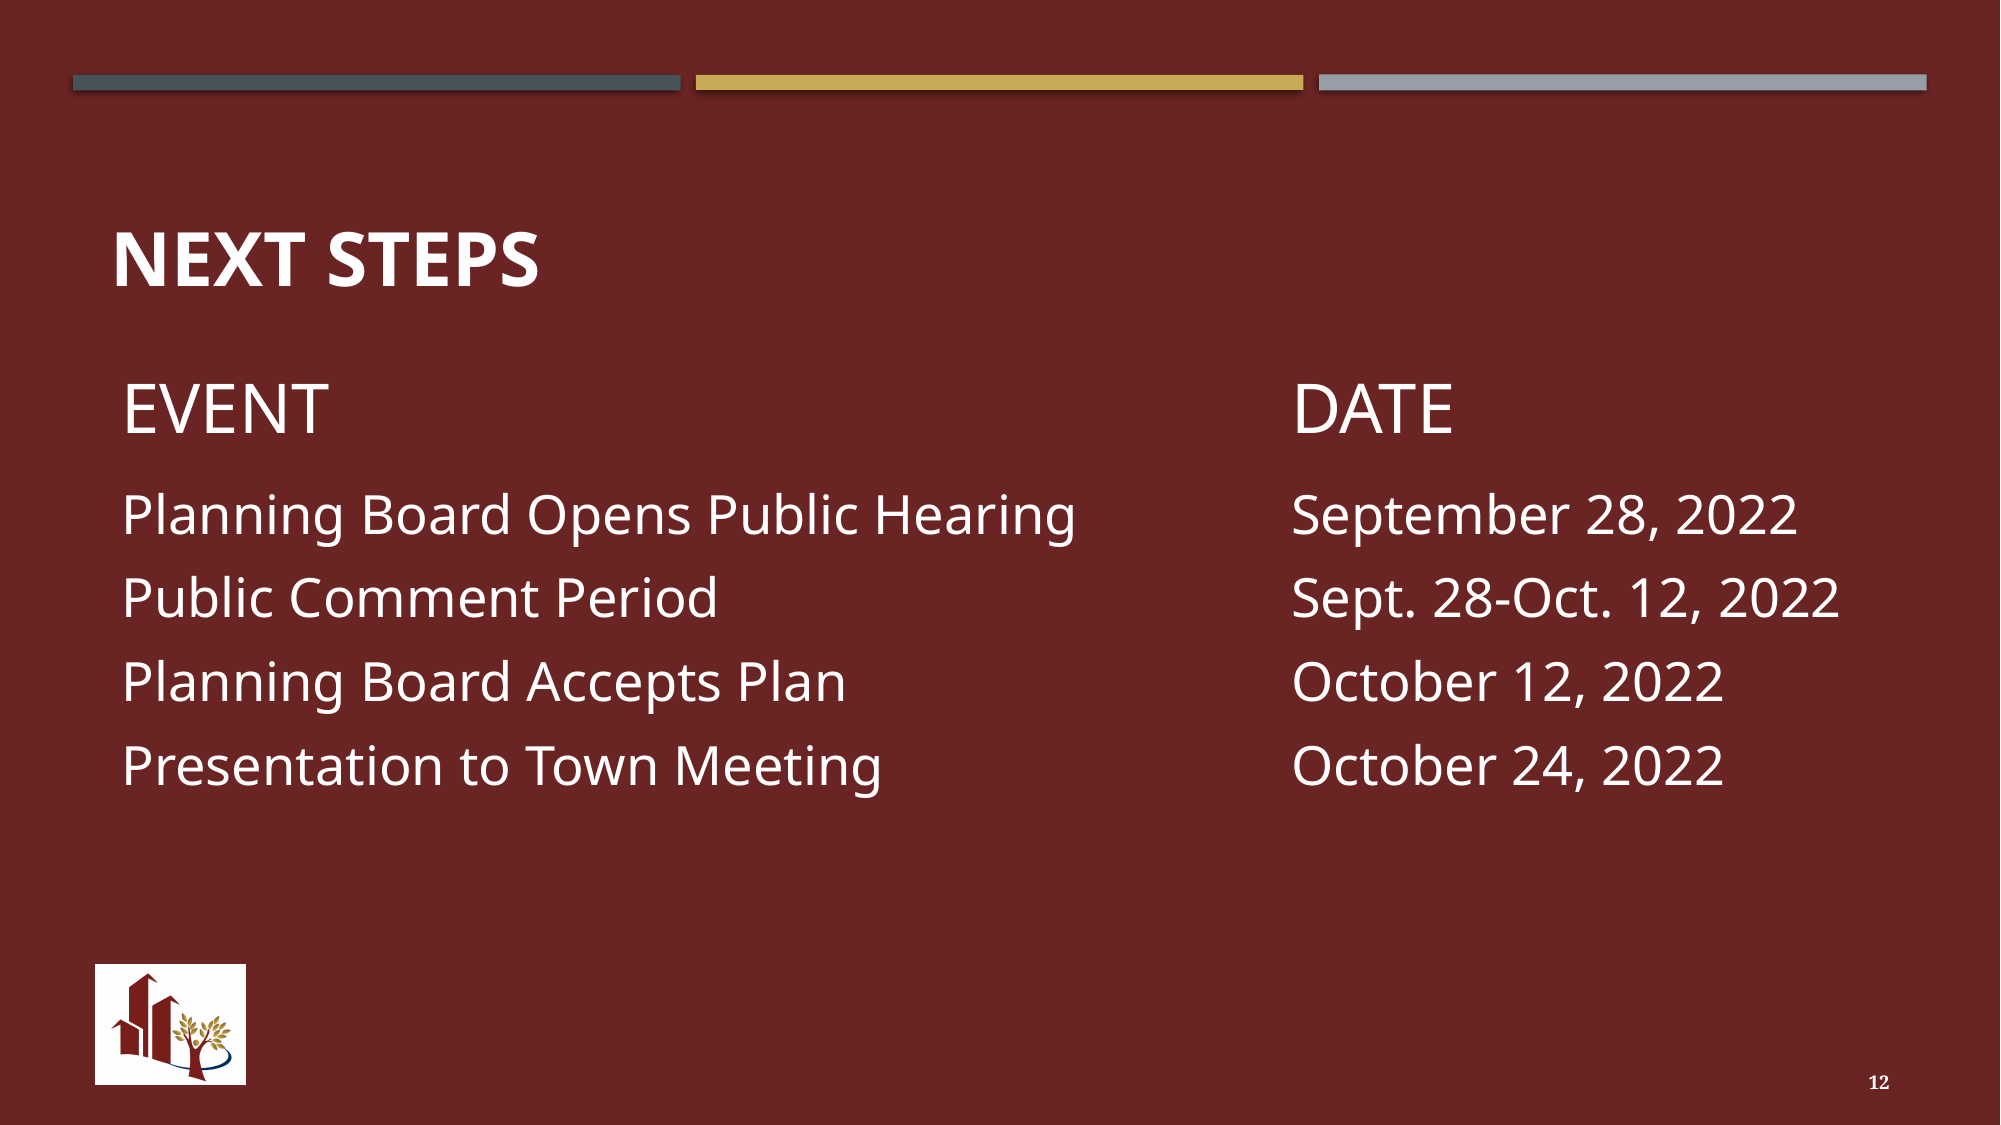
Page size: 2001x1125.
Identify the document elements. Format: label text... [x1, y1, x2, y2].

table_cell Presentation to Town Meeting [95, 717, 1288, 801]
title Next steps [95, 115, 1905, 311]
table_header EVENT [95, 350, 1288, 454]
table_cell Public Comment Period [95, 550, 1288, 633]
table_header DATE [1288, 350, 1848, 454]
slide_number 12 [1732, 1053, 1905, 1114]
table_cell October 24, 2022 [1288, 717, 1848, 801]
table_cell Sept. 28-Oct. 12, 2022 [1288, 550, 1848, 633]
picture [95, 964, 246, 1085]
table_cell Planning Board Opens Public Hearing [95, 454, 1288, 550]
table_cell September 28, 2022 [1288, 454, 1848, 550]
table_cell Planning Board Accepts Plan [95, 633, 1288, 717]
table_cell October 12, 2022 [1288, 633, 1848, 717]
